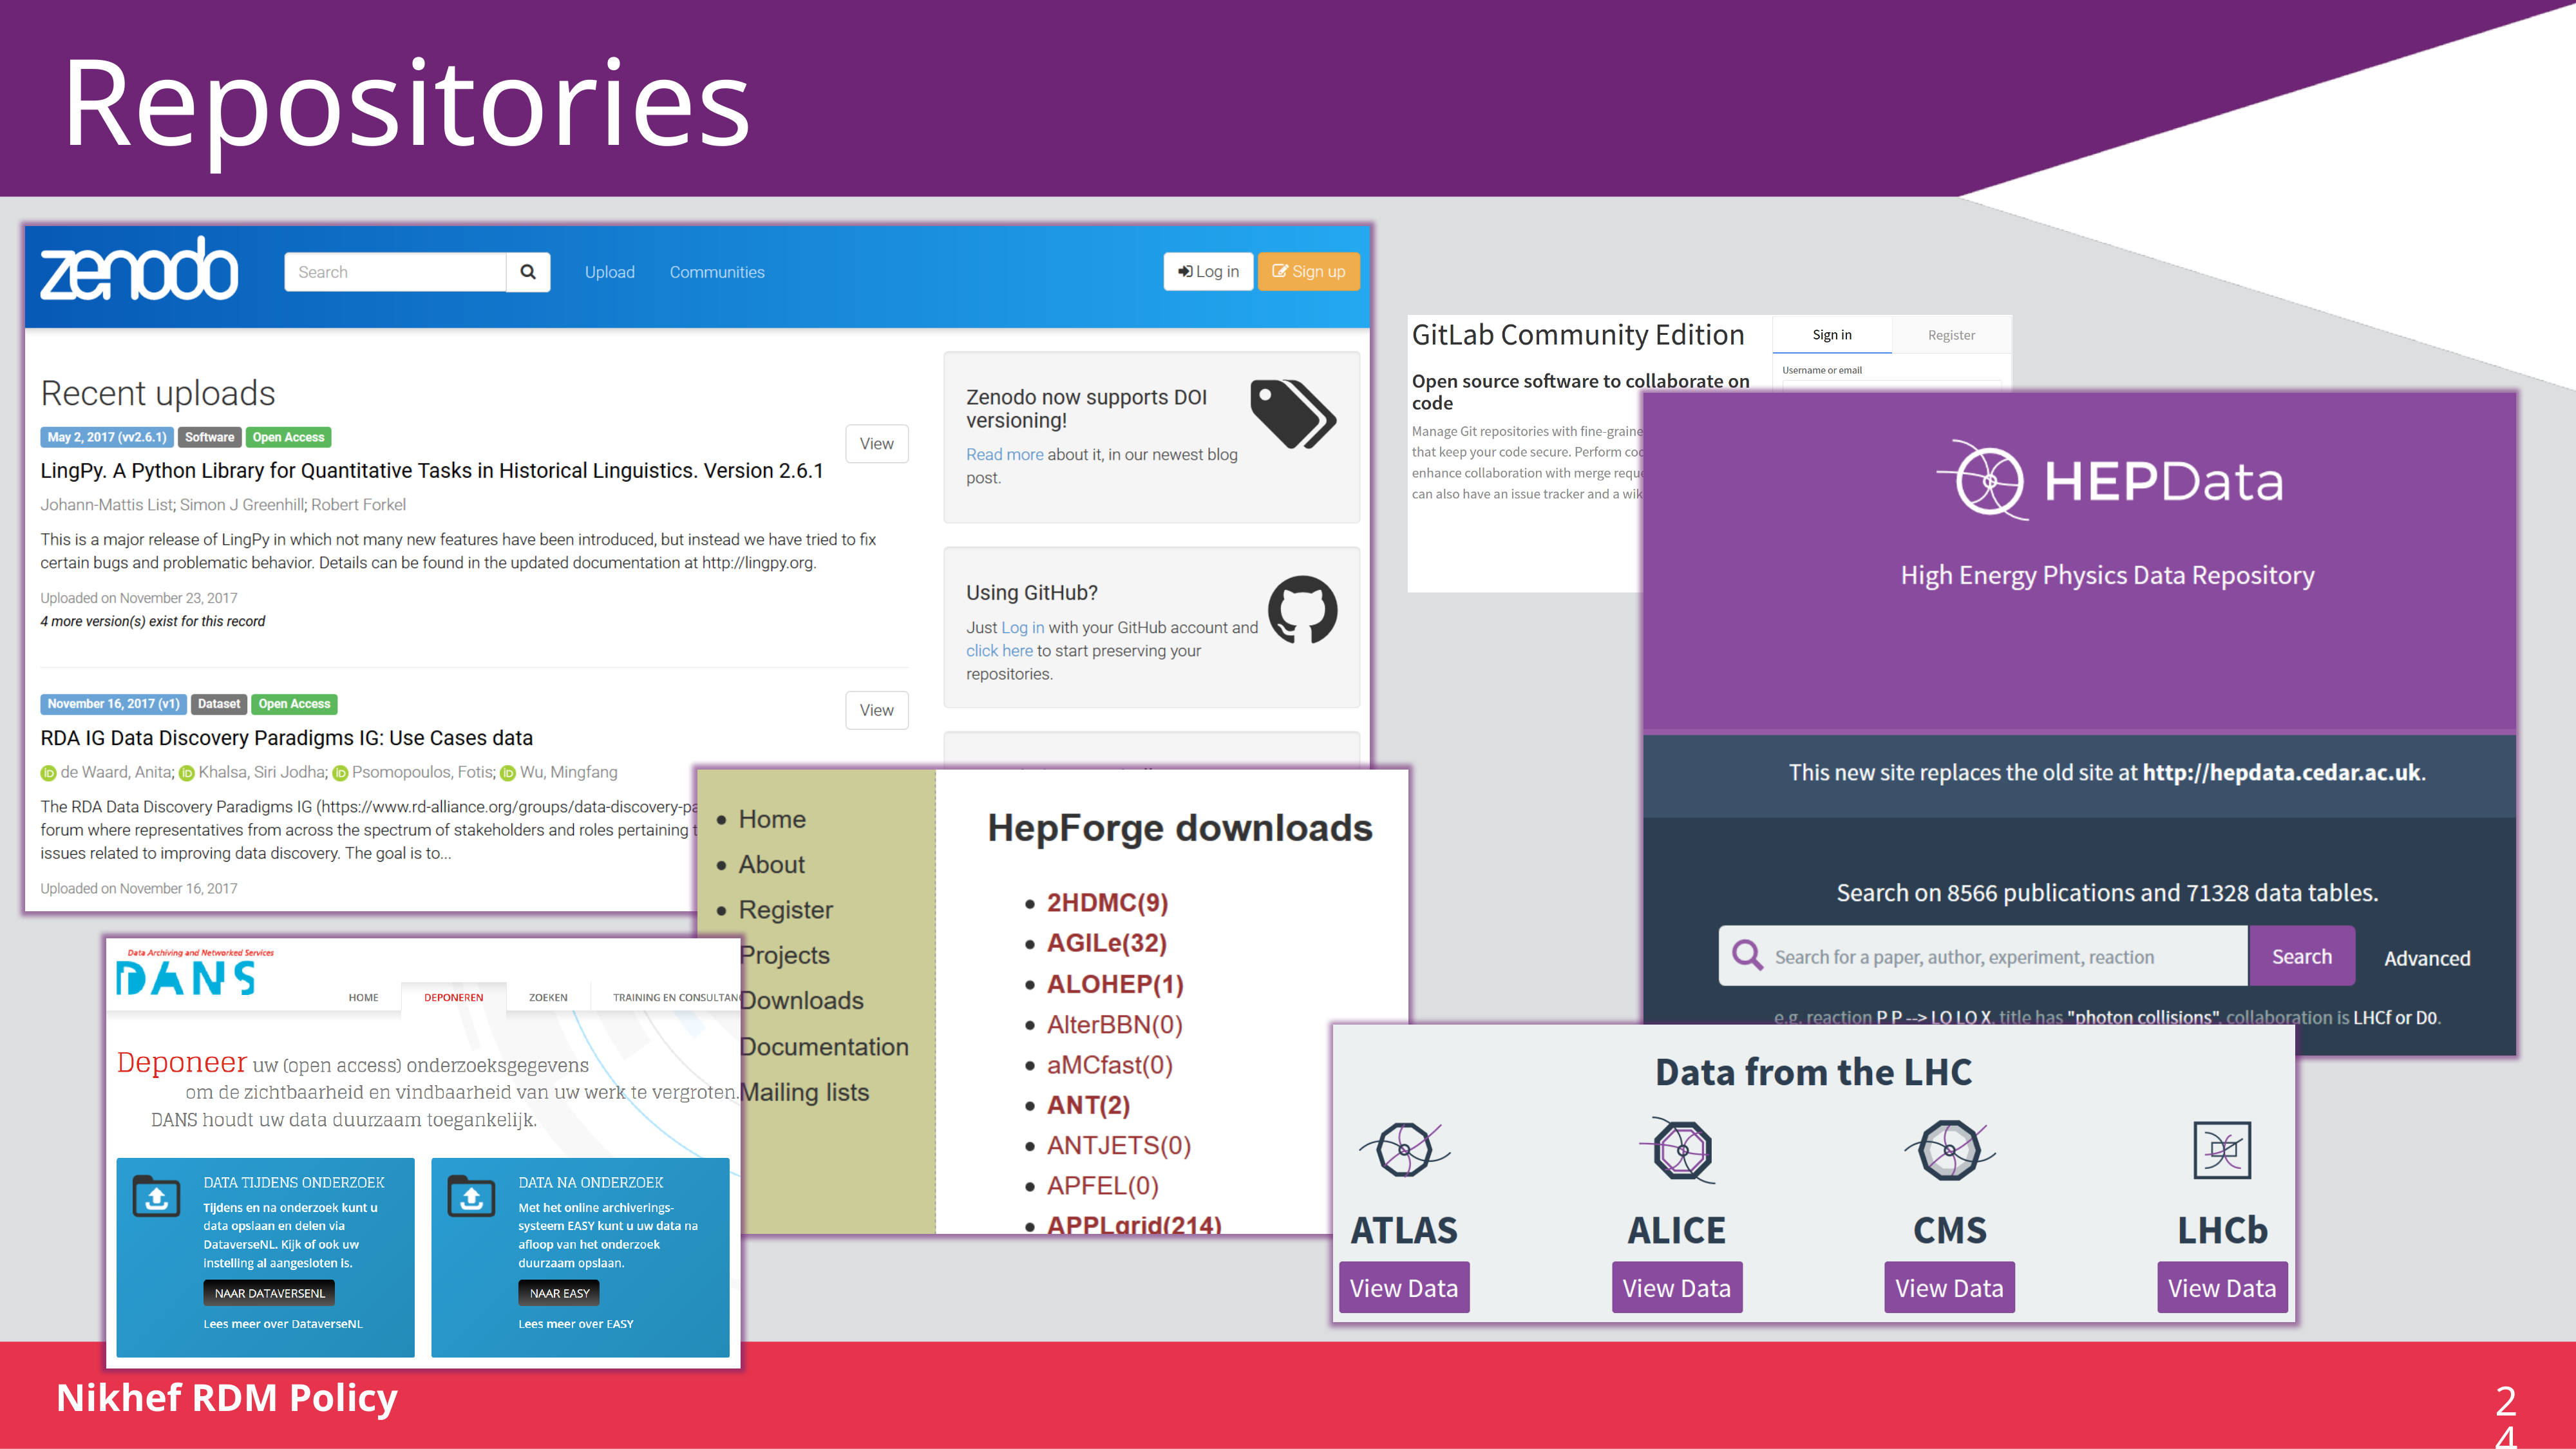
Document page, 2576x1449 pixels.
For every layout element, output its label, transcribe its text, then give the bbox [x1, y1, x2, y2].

title Repositories [44, 15, 2576, 180]
picture [25, 180, 2576, 1368]
slide_number 24 [2487, 1367, 2544, 1433]
picture [1956, 3, 2576, 15]
